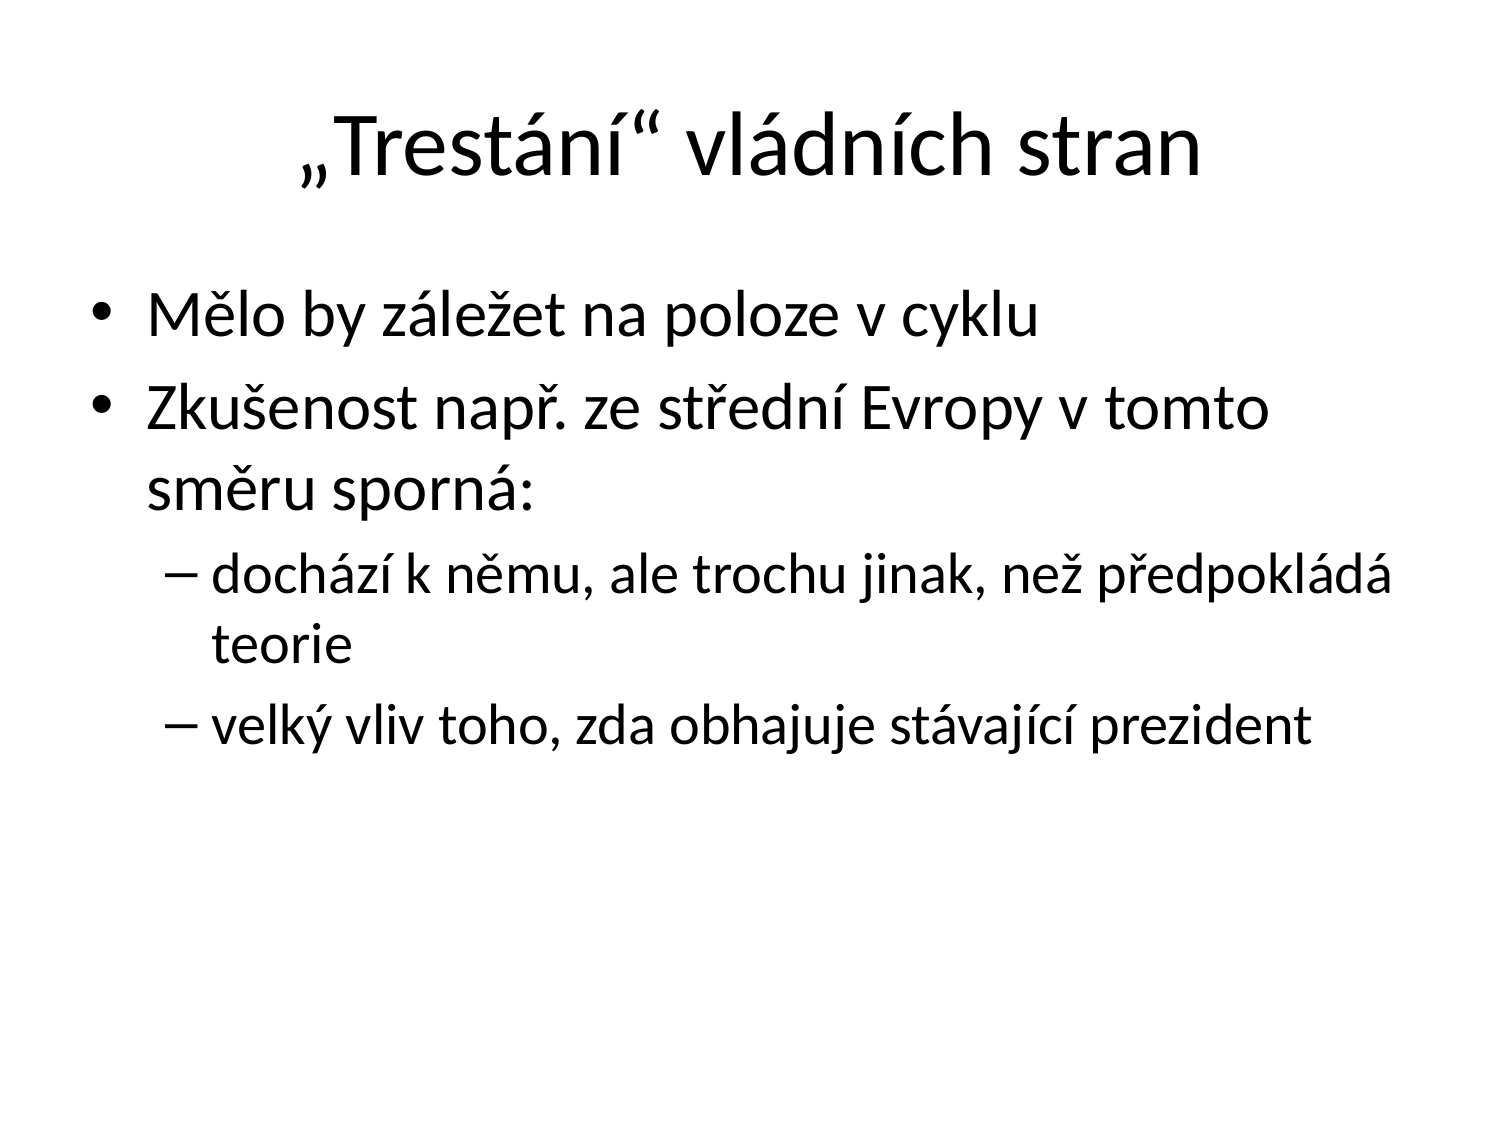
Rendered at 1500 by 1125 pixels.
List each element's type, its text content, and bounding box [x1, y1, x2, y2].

list Mělo by záležet na poloze v cyklu Zkušenost např. ze střední Evropy v tomto směru sporná: dochází k němu, ale trochu jinak, než předpokládá teorie velký vliv toho, zda obhajuje stávající prezident [75, 262, 1425, 1005]
title „Trestání“ vládních stran [75, 45, 1425, 233]
